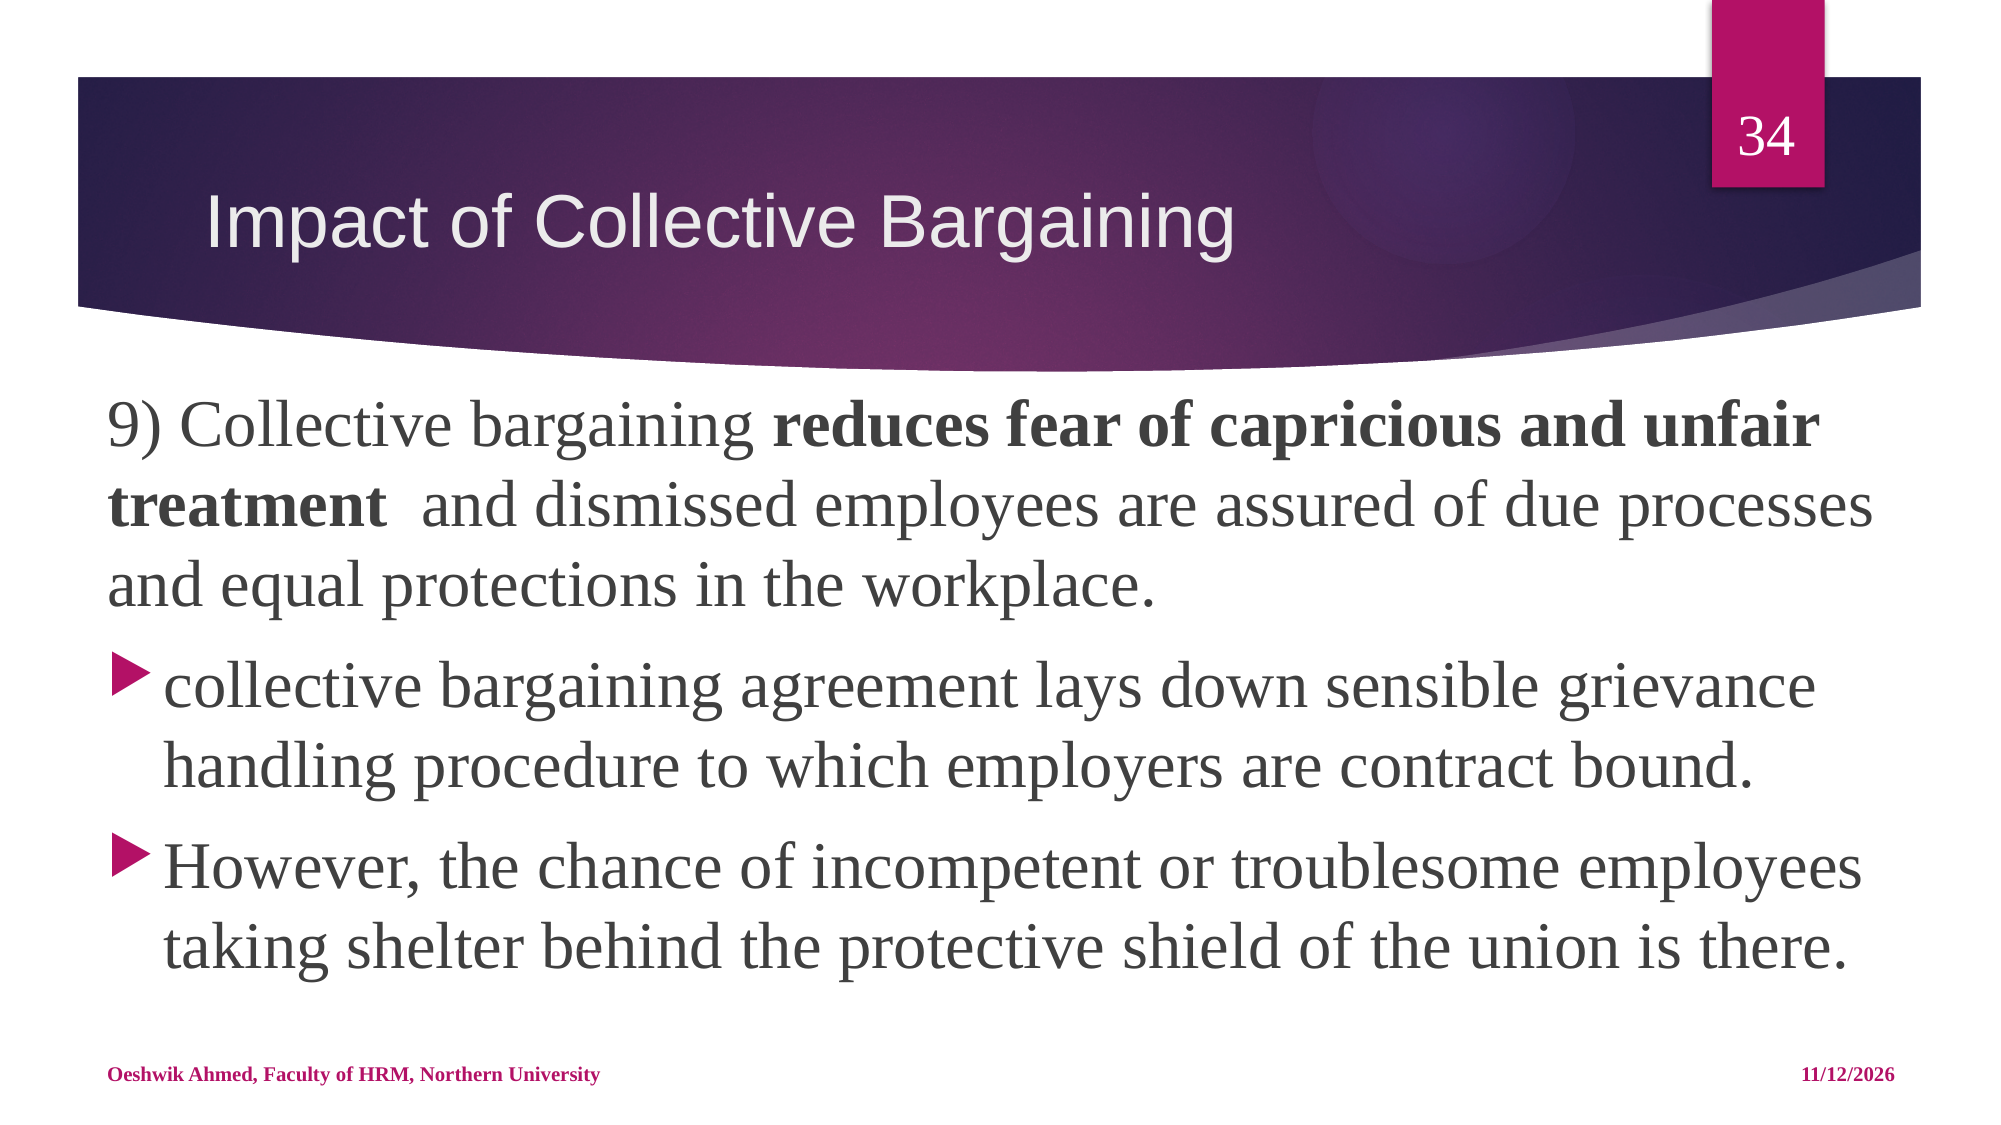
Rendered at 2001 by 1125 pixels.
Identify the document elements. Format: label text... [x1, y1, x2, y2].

list 9) Collective bargaining reduces fear of capricious and unfair treatment and dismissed employees are assured of due processes and equal protections in the workplace. collective bargaining agreement lays down sensible grievance handling procedure to which employers are contract bound. However, the chance of incompetent or troublesome employees taking shelter behind the protective shield of the union is there. [92, 372, 1940, 1049]
footer Oeshwik Ahmed, Faculty of HRM, Northern University [92, 1048, 726, 1099]
slide_number 34 [1698, 48, 1836, 175]
title Impact of Collective Bargaining [189, 159, 1627, 276]
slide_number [1747, 1048, 1911, 1099]
